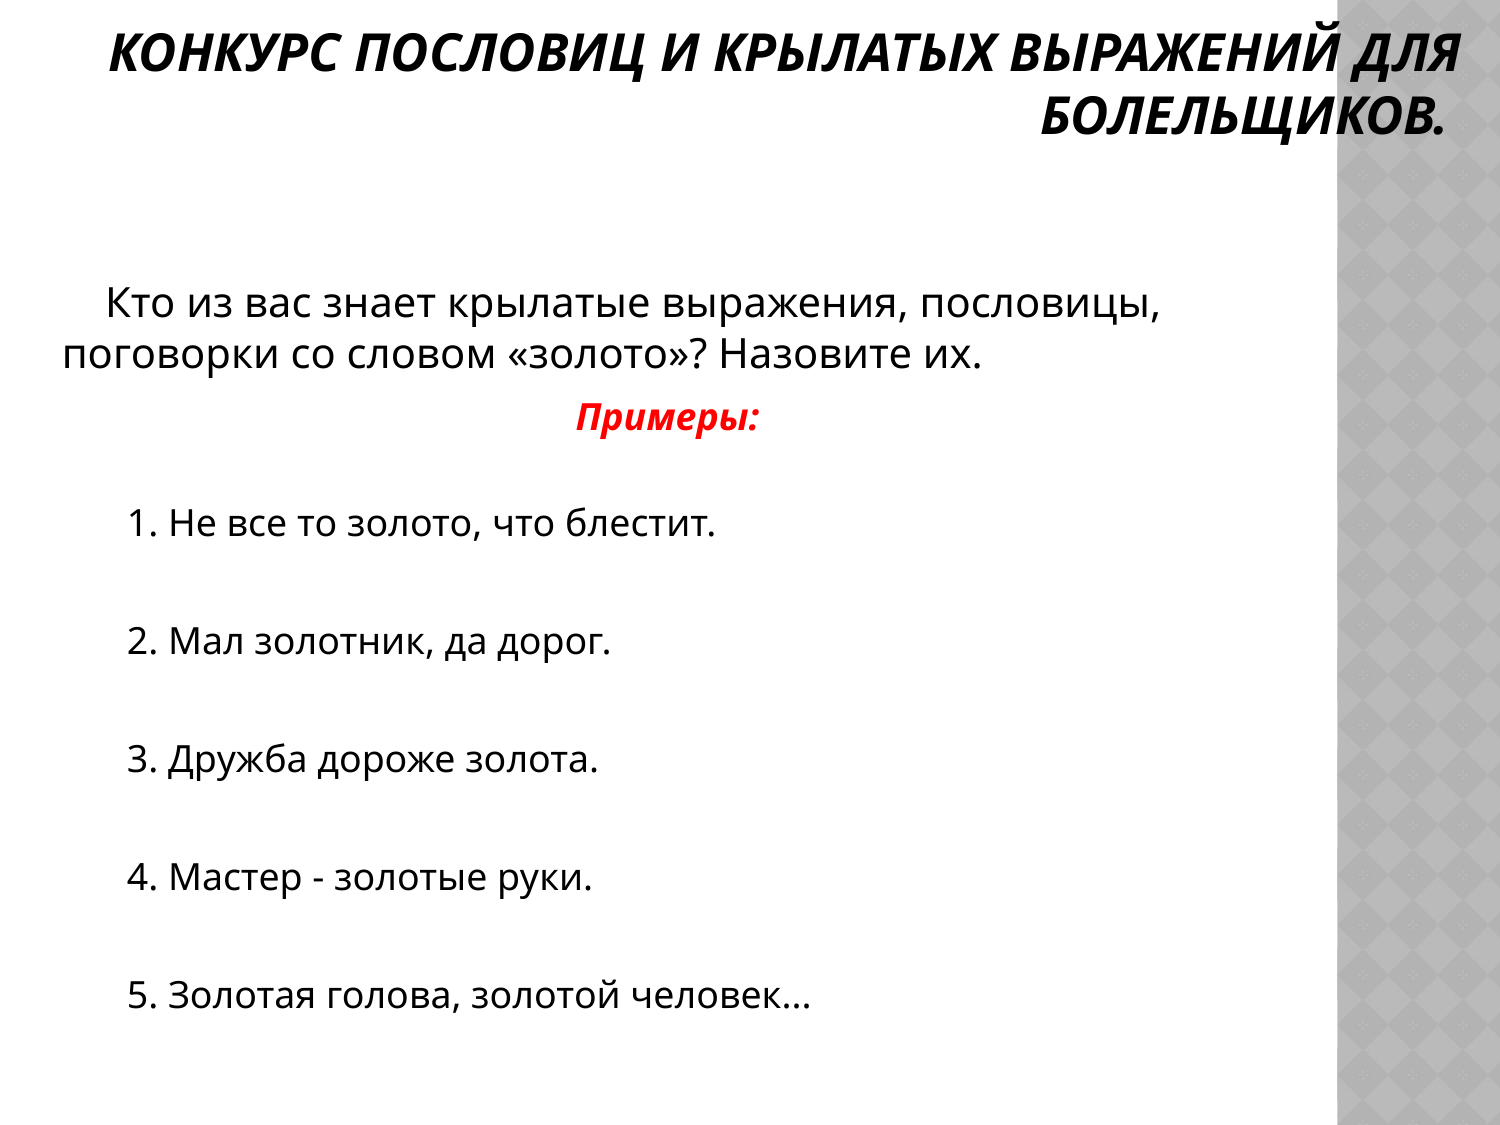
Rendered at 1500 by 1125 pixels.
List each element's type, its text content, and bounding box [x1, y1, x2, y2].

text_box 4. Мастер - золотые руки. [112, 845, 1176, 906]
text_box 2. Мал золотник, да дорог. [112, 609, 1128, 670]
text_box Примеры: [560, 385, 821, 490]
title Конкурс пословиц и крылатых выражений для болельщиков. [17, 19, 1471, 209]
text_box 5. Золотая голова, золотой человек... [112, 964, 1176, 1024]
text_box 1. Не все то золото, что блестит. [112, 491, 1128, 551]
list Кто из вас знает крылатые выражения, пословицы, по­говорки со словом «золото»? Назовите их. [47, 253, 1217, 384]
text_box 3. Дружба дороже золота. [112, 727, 1152, 788]
